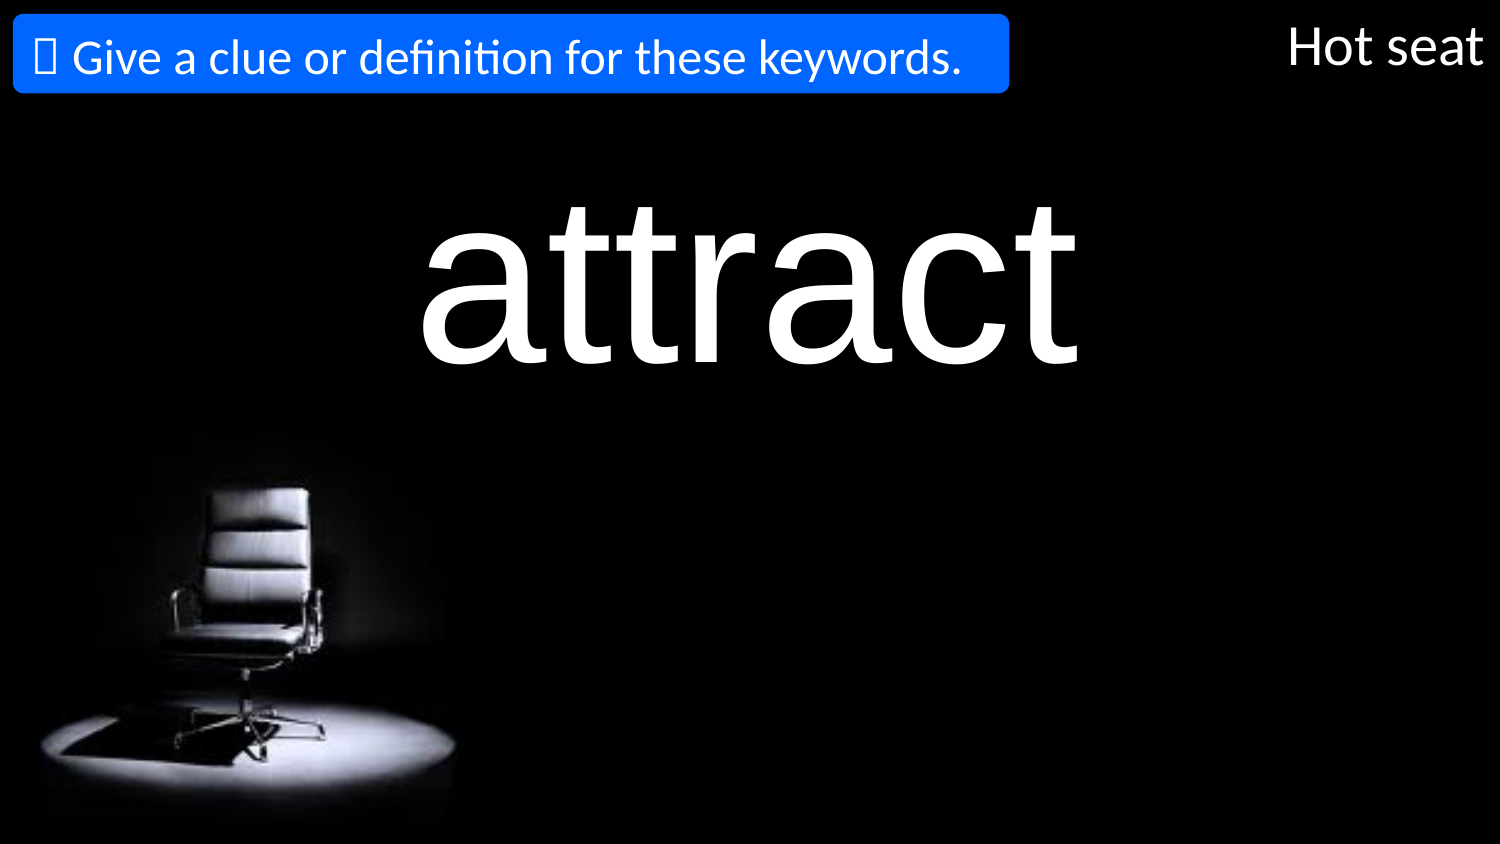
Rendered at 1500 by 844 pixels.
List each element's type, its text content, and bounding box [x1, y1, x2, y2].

text_box  Give a clue or definition for these keywords. [12, 13, 1010, 94]
picture [0, 410, 499, 844]
text_box Hot seat [1188, 0, 1500, 85]
text_box attract [0, 115, 1493, 418]
